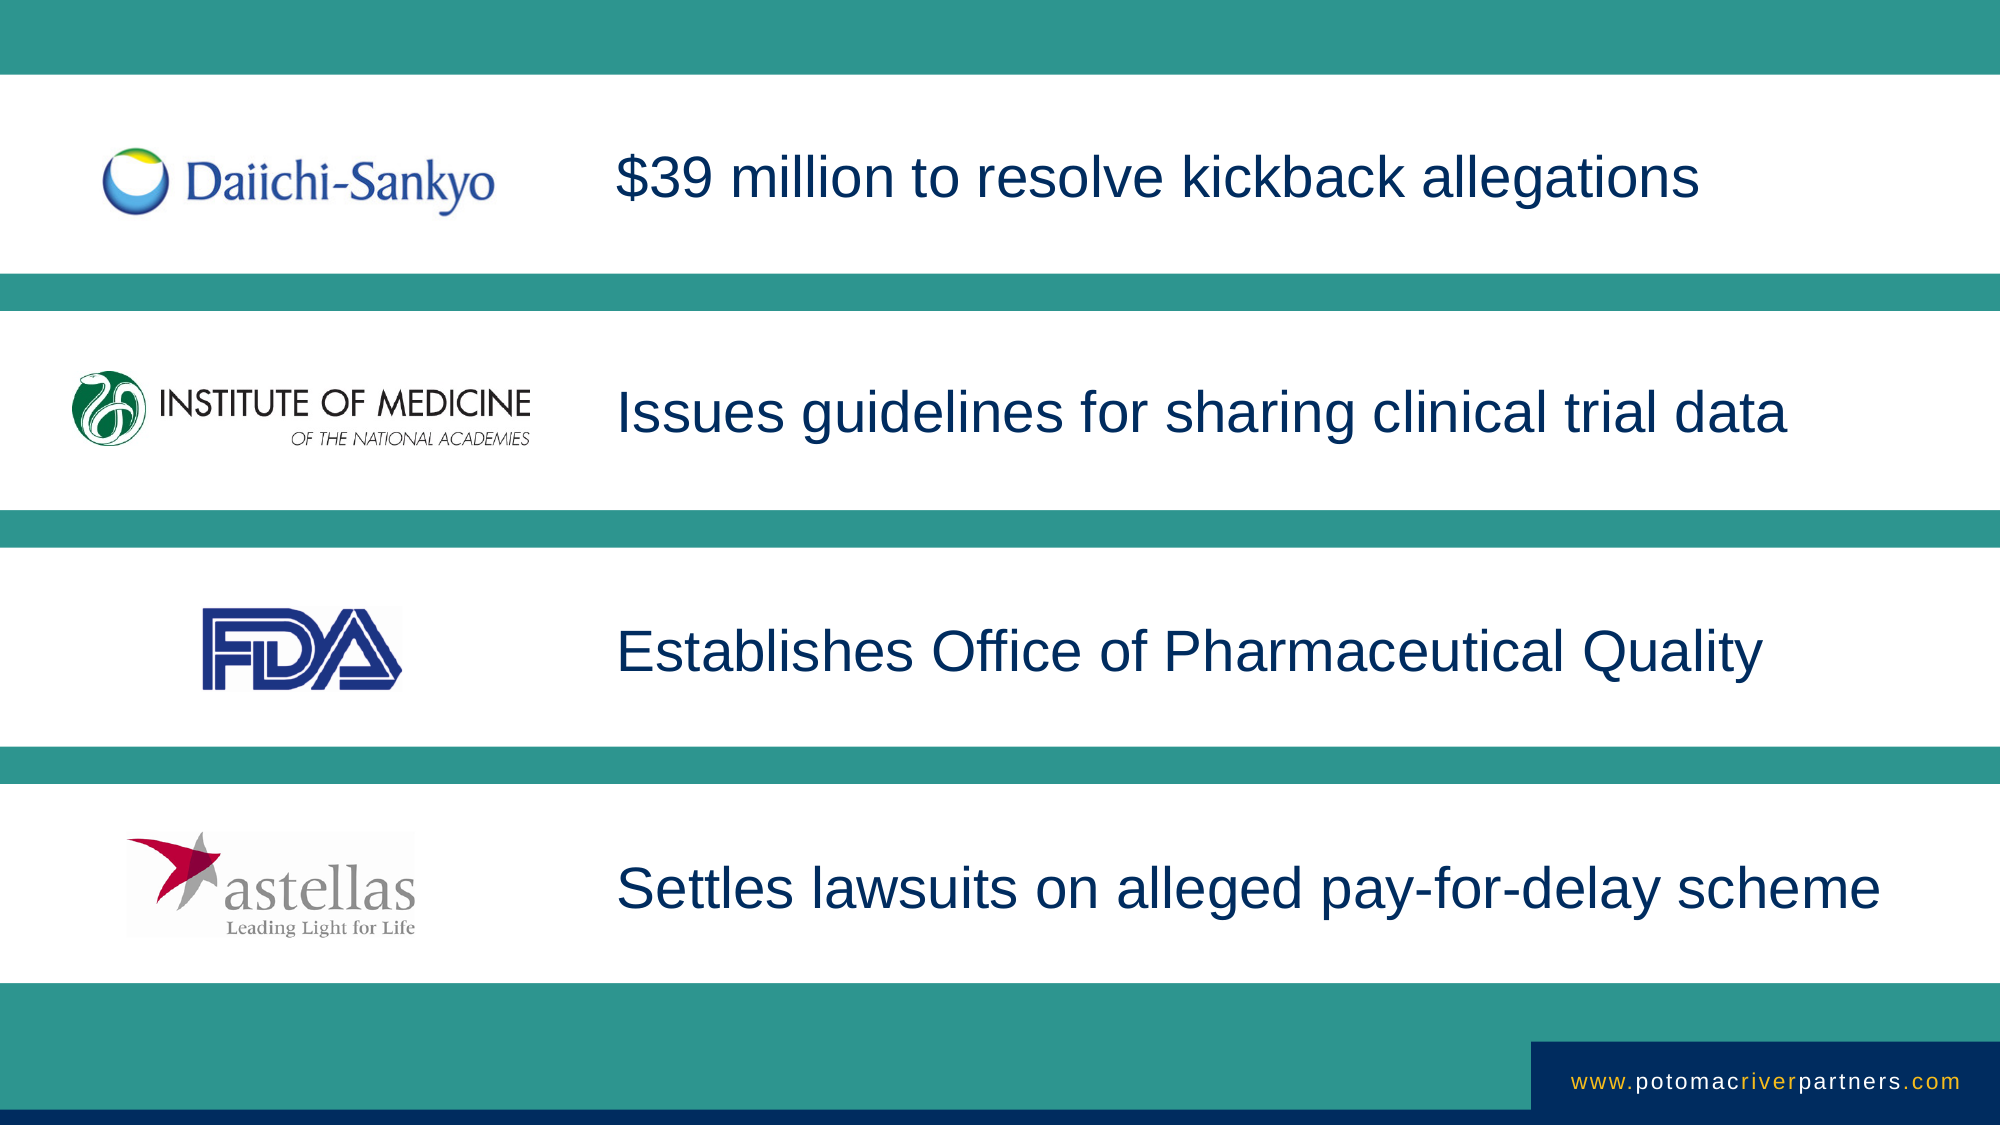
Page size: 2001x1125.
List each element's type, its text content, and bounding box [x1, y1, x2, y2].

text_box [1513, 511, 2000, 547]
text_box [0, 1109, 2000, 1125]
text_box [1513, 747, 2000, 784]
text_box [0, 311, 2000, 511]
text_box [486, 747, 1513, 784]
text_box [0, 511, 486, 547]
text_box [0, 984, 2000, 1109]
text_box www.potomacriverpartners.com [1556, 1058, 1976, 1101]
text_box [0, 784, 2000, 984]
text_box [0, 0, 2000, 74]
text_box [0, 274, 2000, 311]
text_box [486, 511, 1513, 547]
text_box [0, 74, 2000, 274]
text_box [0, 547, 2000, 747]
text_box [1531, 1041, 2000, 1111]
text_box [0, 747, 486, 784]
